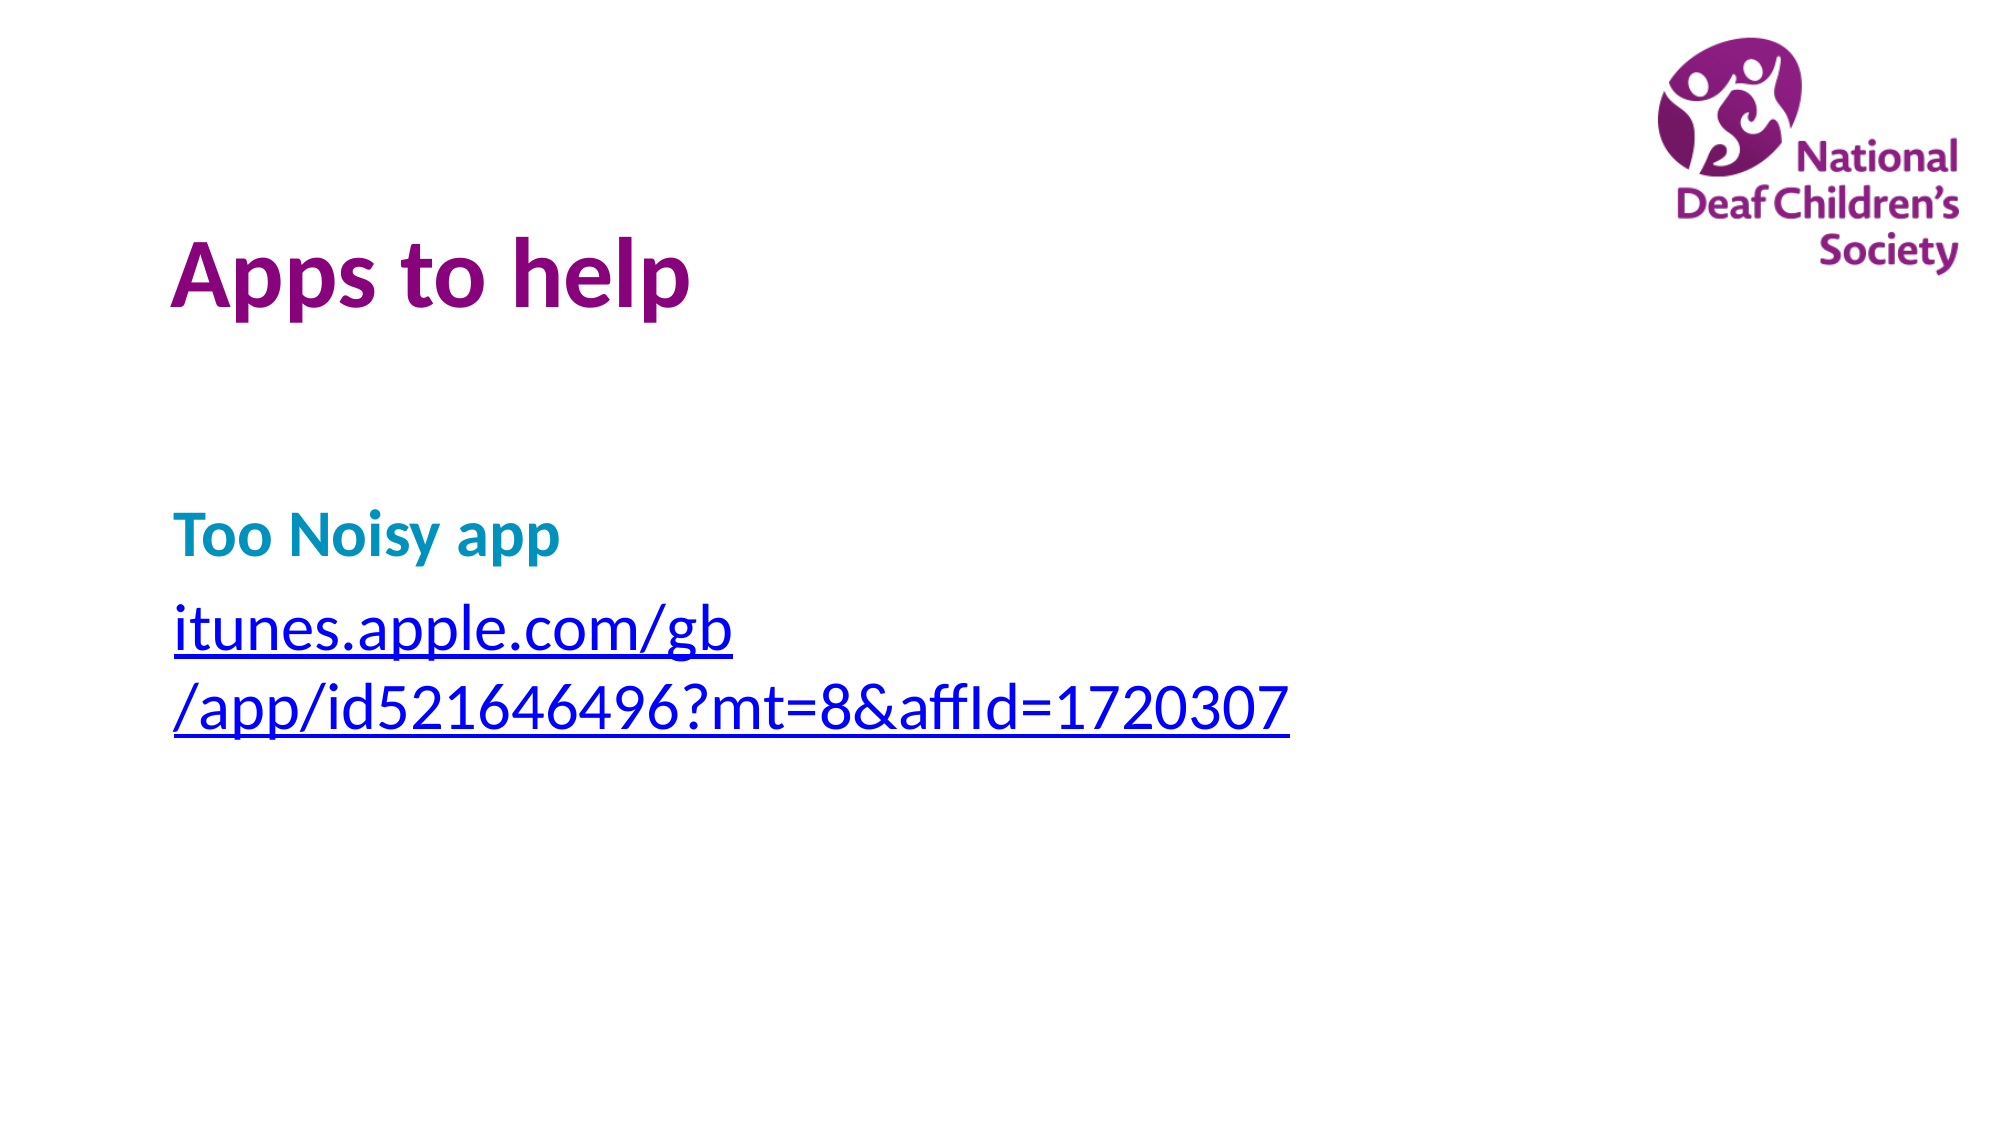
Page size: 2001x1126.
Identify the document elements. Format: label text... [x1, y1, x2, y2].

title Apps to help [150, 196, 1379, 339]
picture [1616, 0, 2001, 313]
subtitle Too Noisy app itunes.apple.com/gb/app/id521646496?mt=8&affId=1720307 [153, 479, 1692, 1126]
